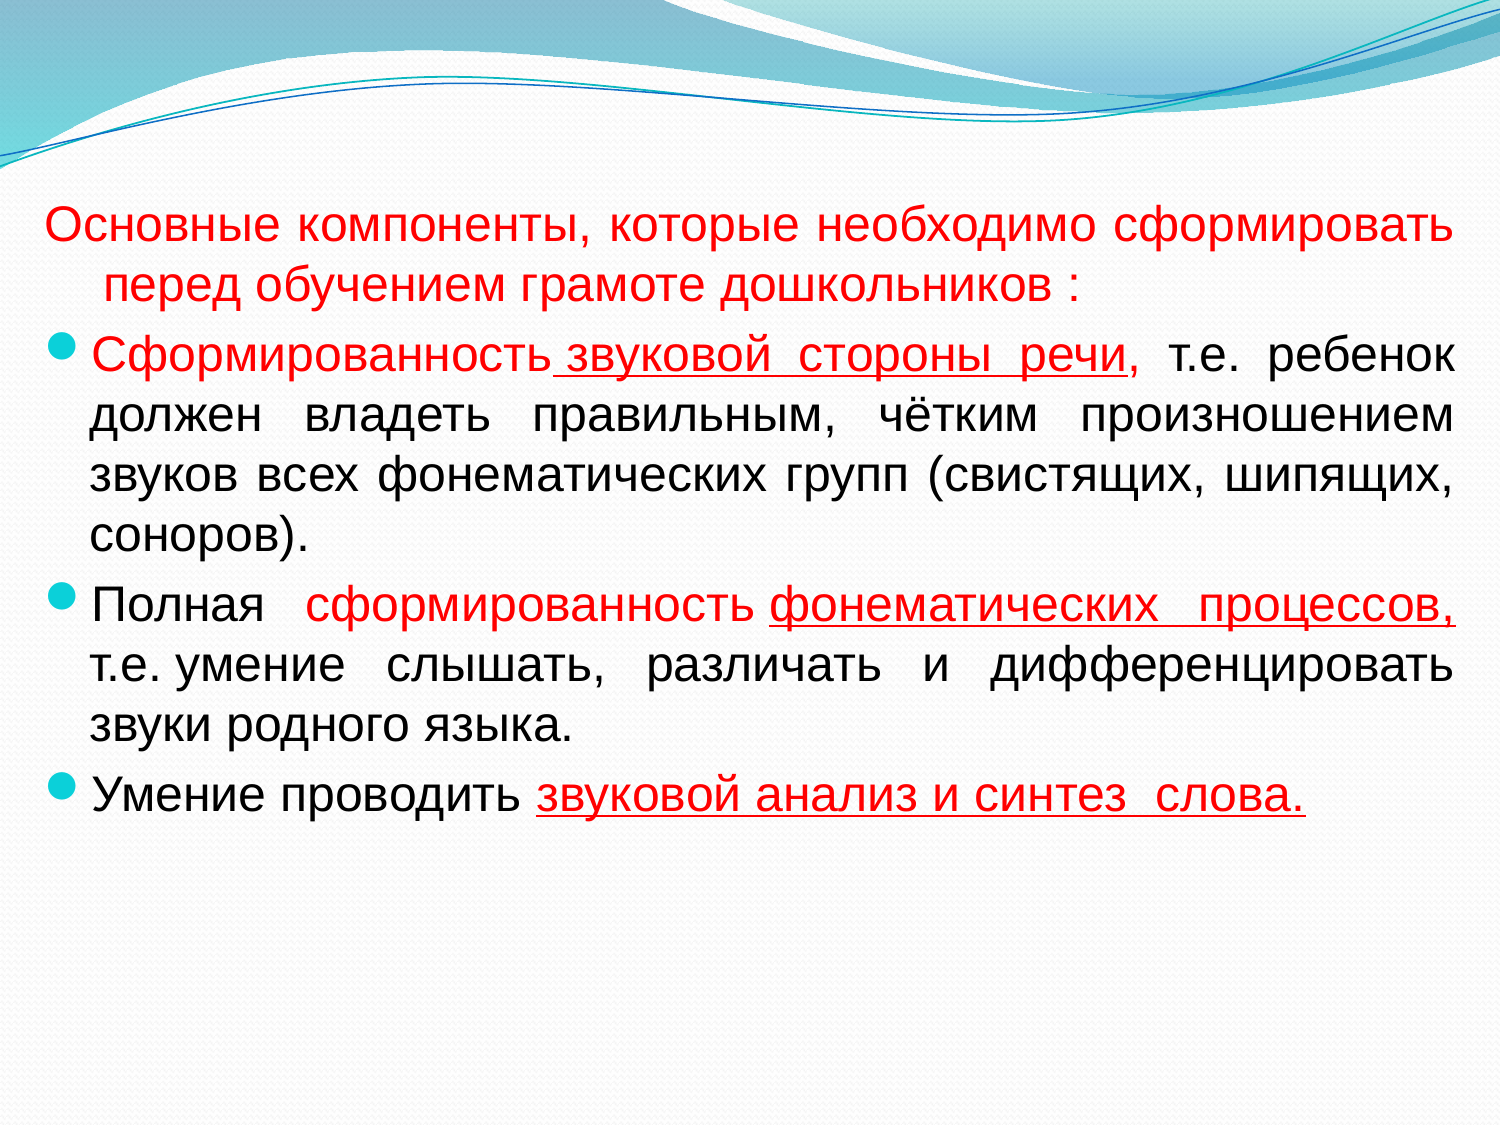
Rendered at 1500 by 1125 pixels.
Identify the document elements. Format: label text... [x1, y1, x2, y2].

list Основные компоненты, которые необходимо сформировать перед обучением грамоте дошкольников : Сформированность звуковой стороны речи, т.е. ребенок должен владеть правильным, чётким произношением звуков всех фонематических групп (свистящих, шипящих, соноров). Полная сформированность фонематических процессов, т.е. умение слышать, различать и дифференцировать звуки родного языка. Умение проводить звуковой анализ и синтез слова. [29, 184, 1471, 1094]
